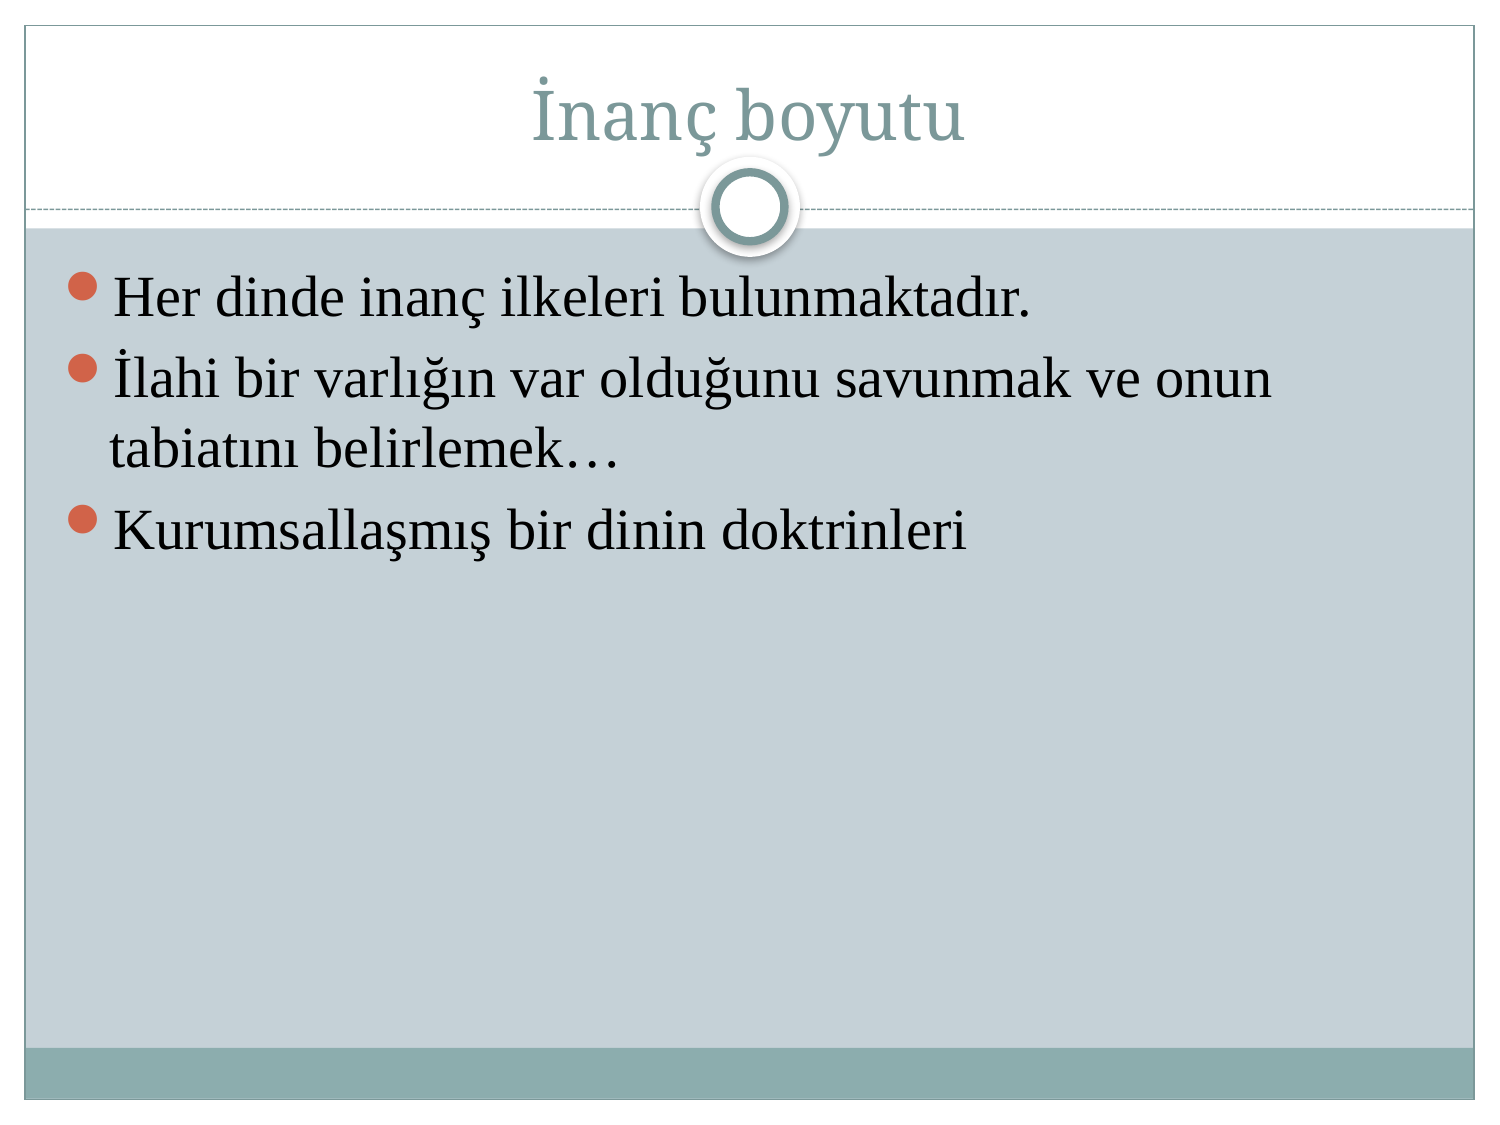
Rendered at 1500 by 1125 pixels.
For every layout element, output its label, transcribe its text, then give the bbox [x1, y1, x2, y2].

title İnanç boyutu [49, 37, 1450, 162]
list Her dinde inanç ilkeleri bulunmaktadır. İlahi bir varlığın var olduğunu savunmak ve onun tabiatını belirlemek… Kurumsallaşmış bir dinin doktrinleri [49, 250, 1445, 1001]
